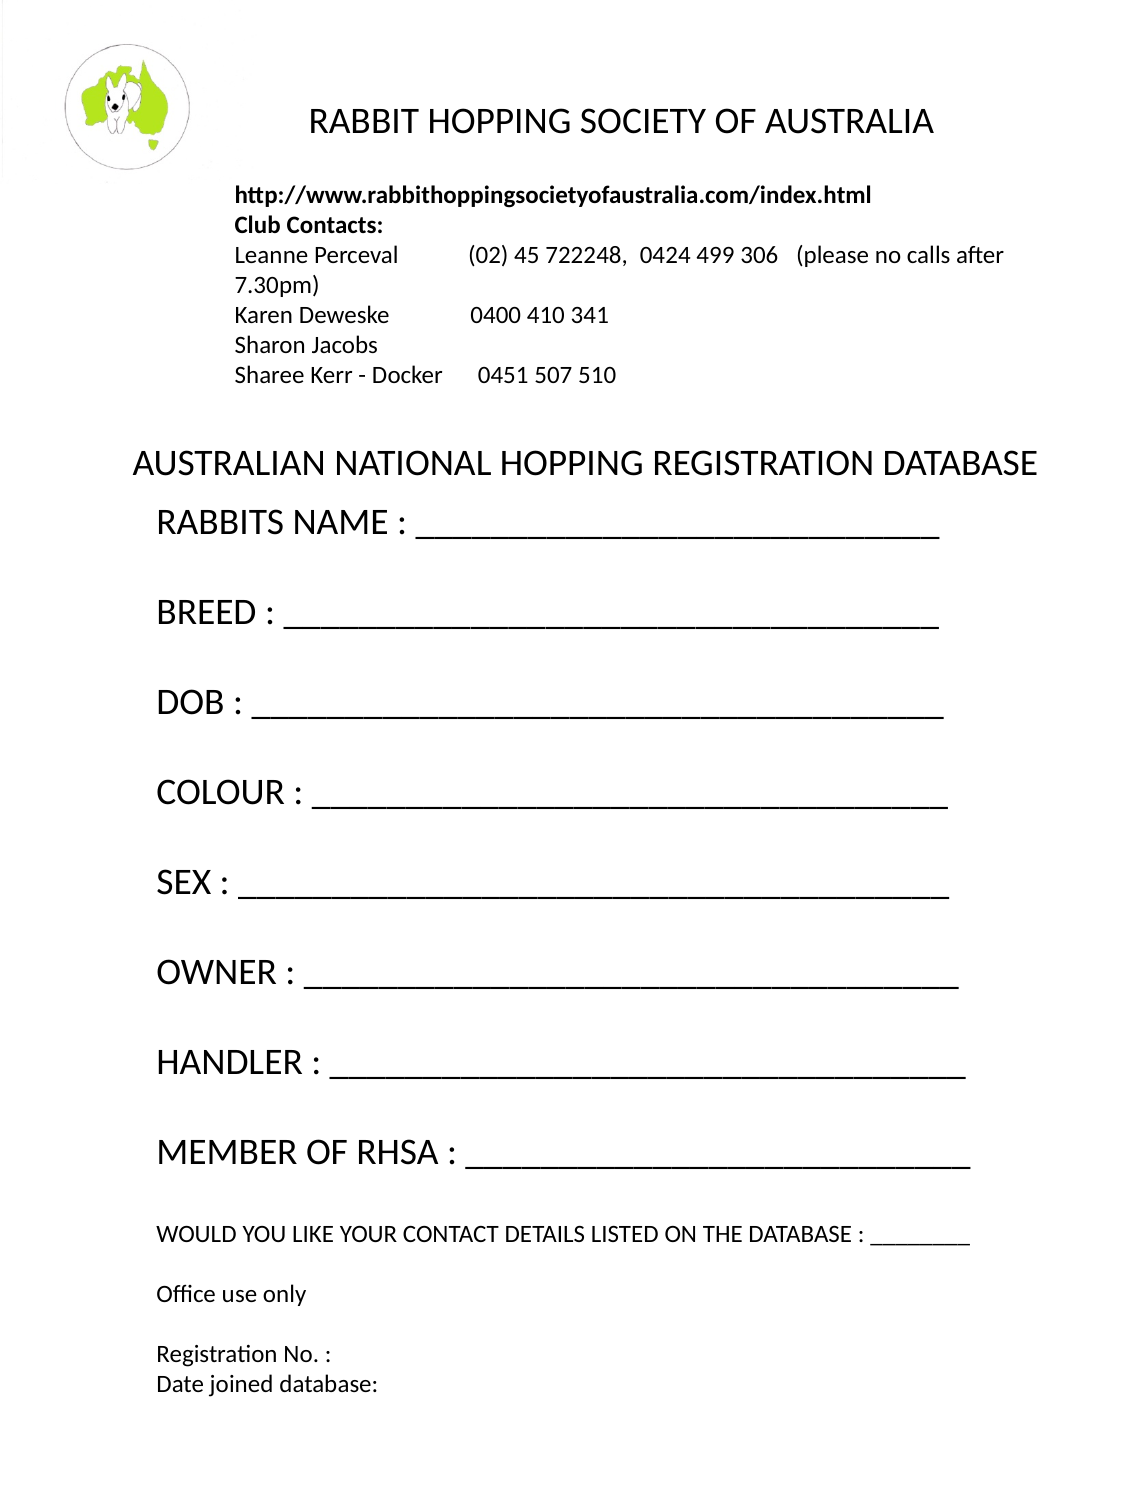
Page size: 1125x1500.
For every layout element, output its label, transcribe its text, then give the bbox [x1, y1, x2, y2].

text_box RABBIT HOPPING SOCIETY OF AUSTRALIA [307, 88, 950, 149]
text_box AUSTRALIAN NATIONAL HOPPING REGISTRATION DATABASE [117, 430, 1055, 491]
text_box RABBITS NAME : ____________________________ BREED : ___________________________________ DOB : _____________________________________ COLOUR : __________________________________ SEX : ______________________________________ OWNER : ___________________________________ HANDLER : __________________________________ MEMBER OF RHSA : ___________________________ WOULD YOU LIKE YOUR CONTACT DETAILS LISTED ON THE DATABASE : ________ Office use only Registration No. : Date joined database: [141, 490, 988, 1405]
text_box http://www.rabbithoppingsocietyofaustralia.com/index.html Club Contacts: Leanne Perceval (02) 45 722248, 0424 499 306 (please no calls after 7.30pm) Karen Deweske 0400 410 341 Sharon Jacobs Sharee Kerr - Docker 0451 507 510 [219, 171, 1071, 486]
picture [0, 0, 303, 185]
